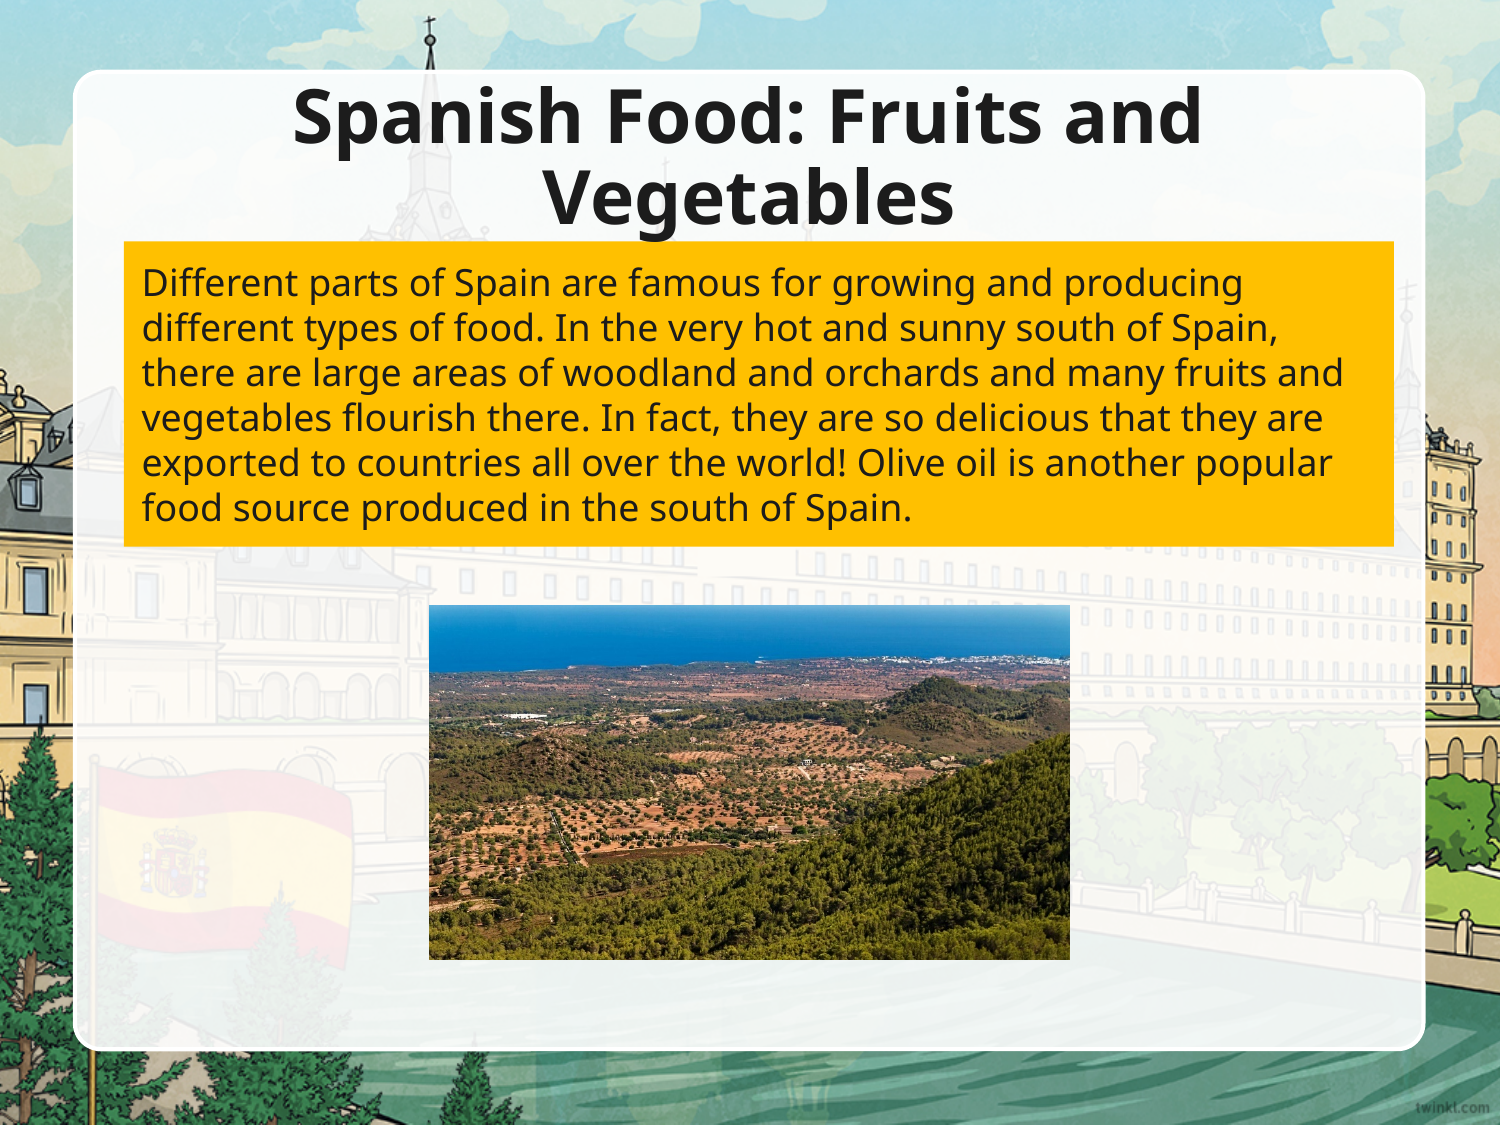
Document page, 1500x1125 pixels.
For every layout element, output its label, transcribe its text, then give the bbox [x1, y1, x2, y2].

picture [0, 0, 1500, 1125]
text_box Different parts of Spain are famous for growing and producing different types of food. In the very hot and sunny south of Spain, there are large areas of woodland and orchards and many fruits and vegetables flourish there. In fact, they are so delicious that they are exported to countries all over the world! Olive oil is another popular food source produced in the south of Spain. [123, 242, 1395, 548]
title Spanish Food: Fruits and Vegetables [75, 78, 1424, 242]
